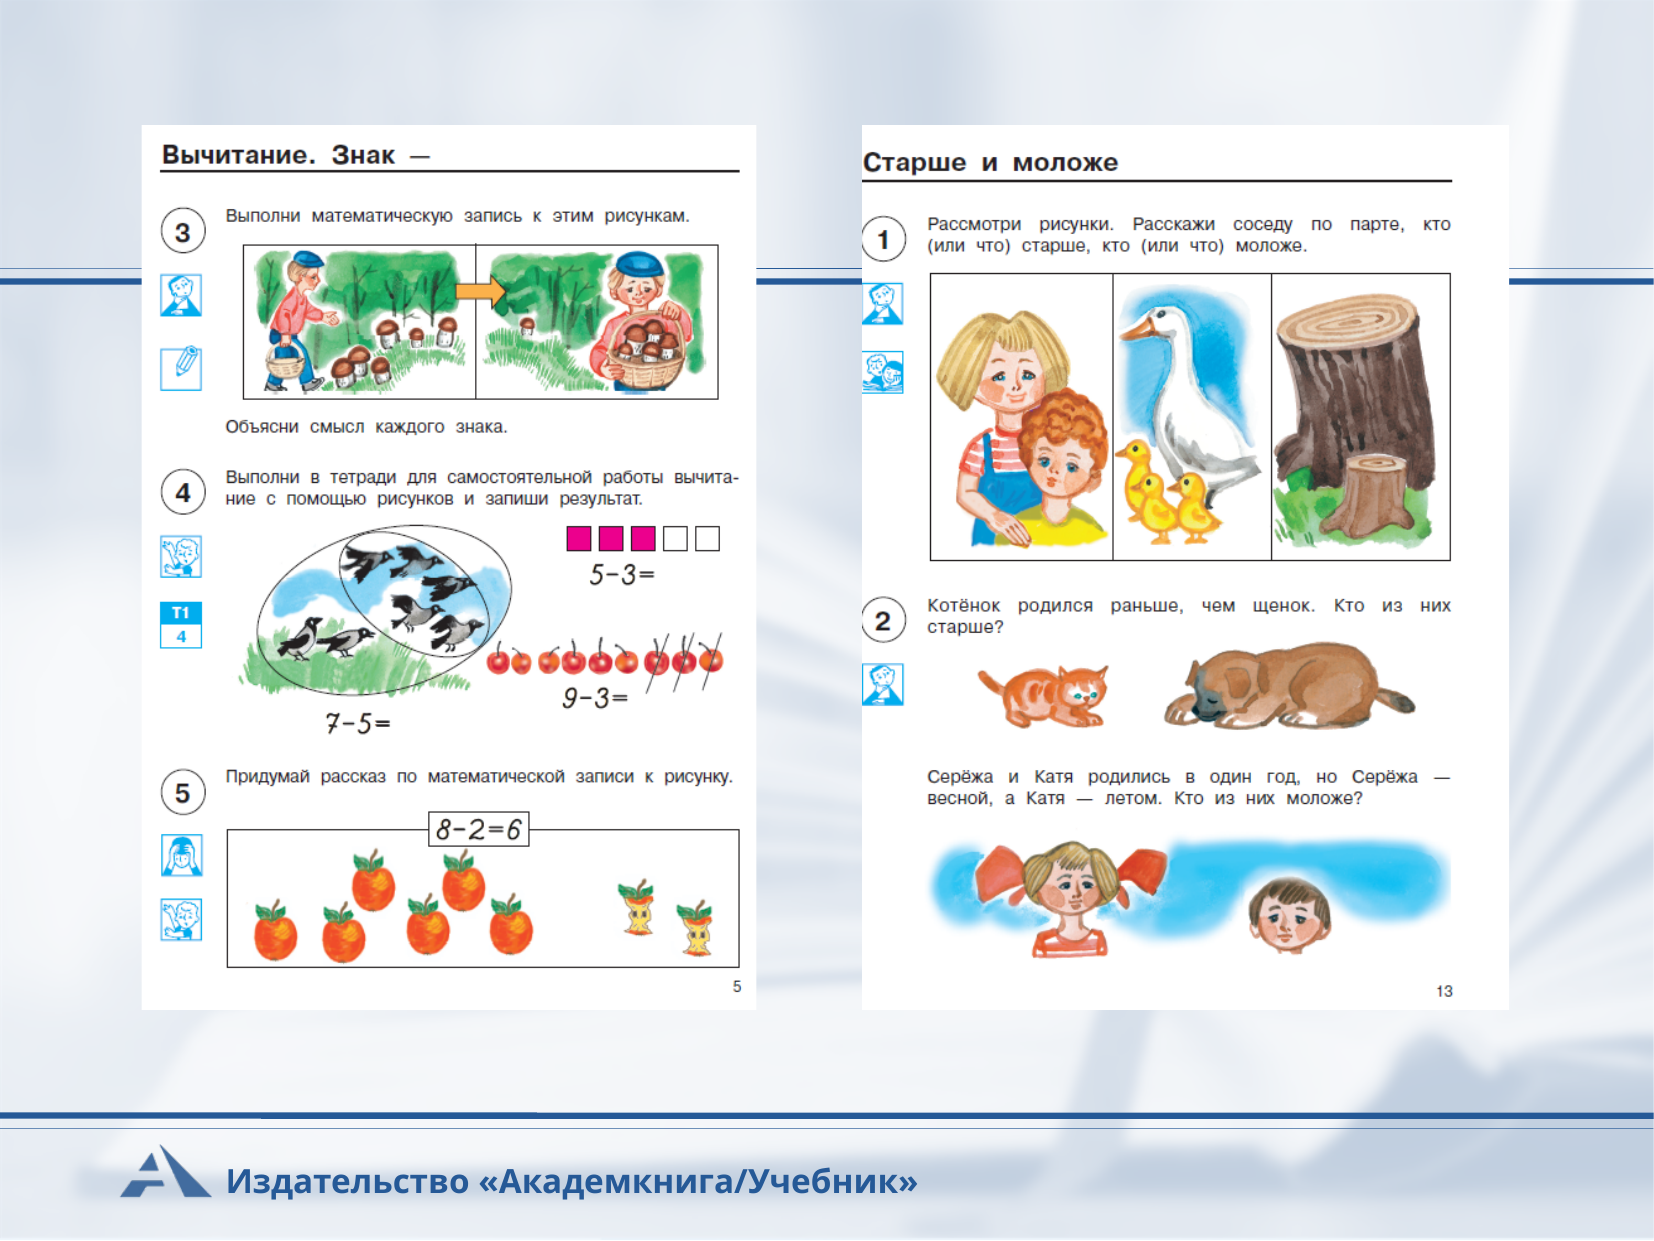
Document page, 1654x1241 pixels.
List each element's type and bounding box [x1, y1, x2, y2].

picture [141, 125, 757, 1010]
text_box [0, 0, 1654, 1241]
picture [861, 125, 1510, 1010]
